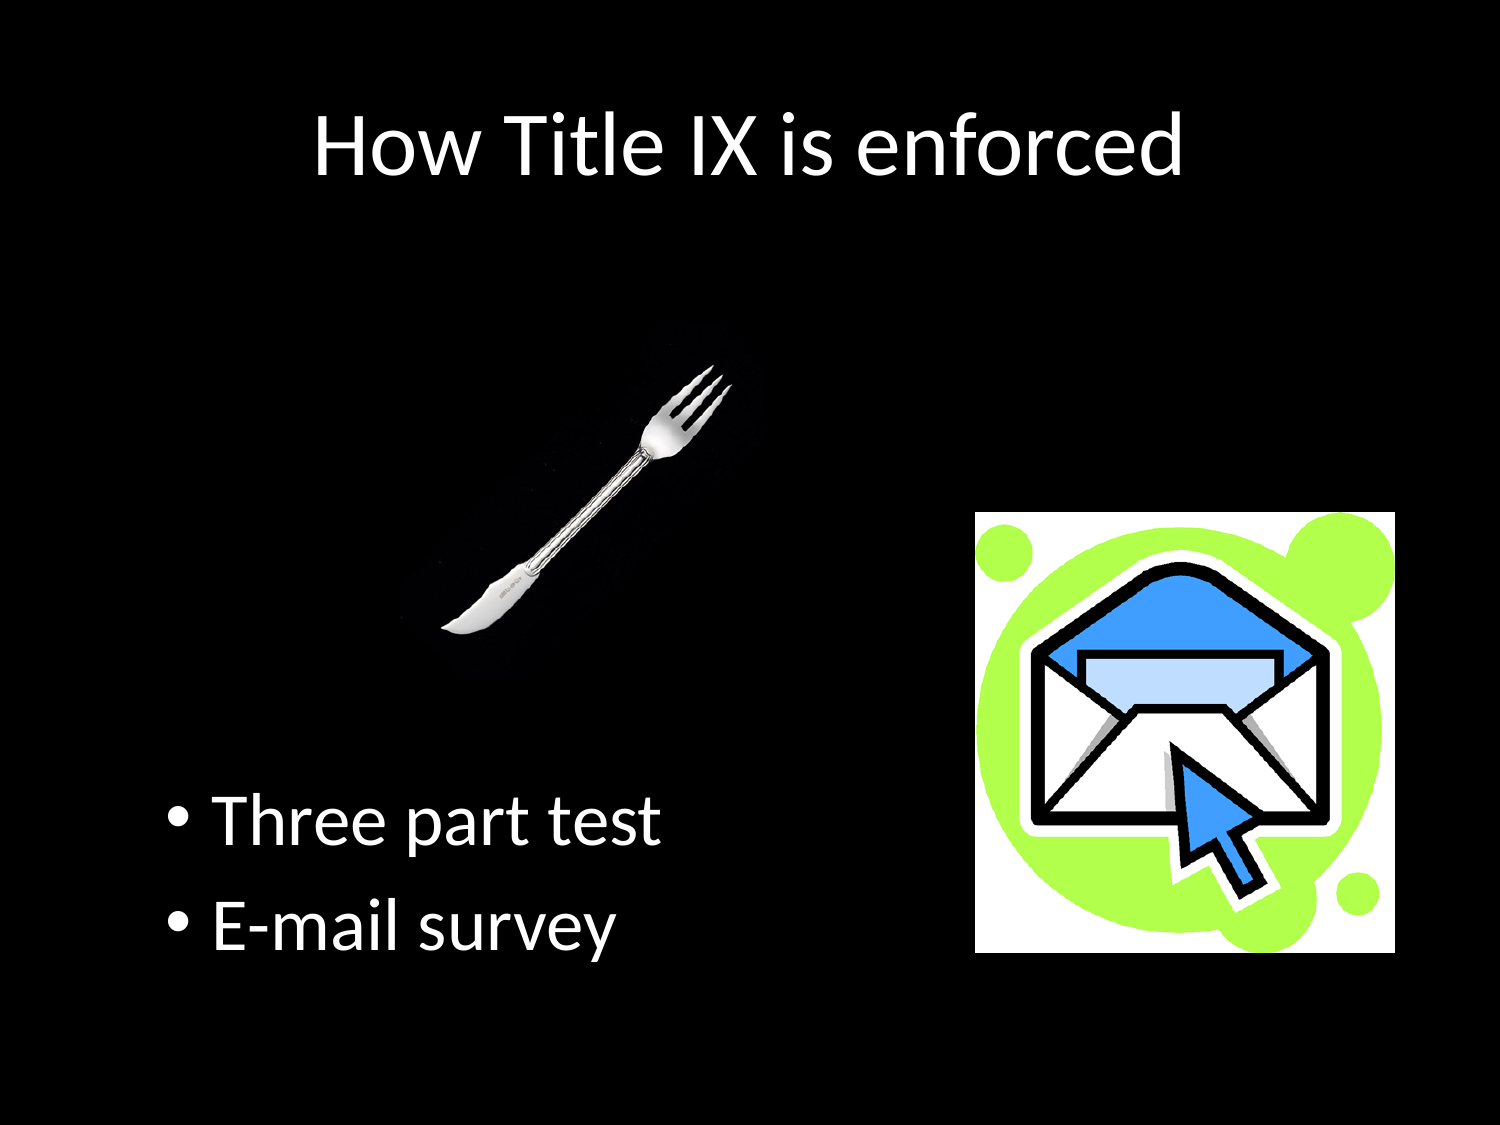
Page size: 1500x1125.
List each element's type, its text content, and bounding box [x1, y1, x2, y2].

picture [399, 324, 763, 680]
picture [974, 512, 1395, 953]
title How Title IX is enforced [75, 45, 1425, 233]
list Three part test E-mail survey [75, 762, 1425, 1005]
